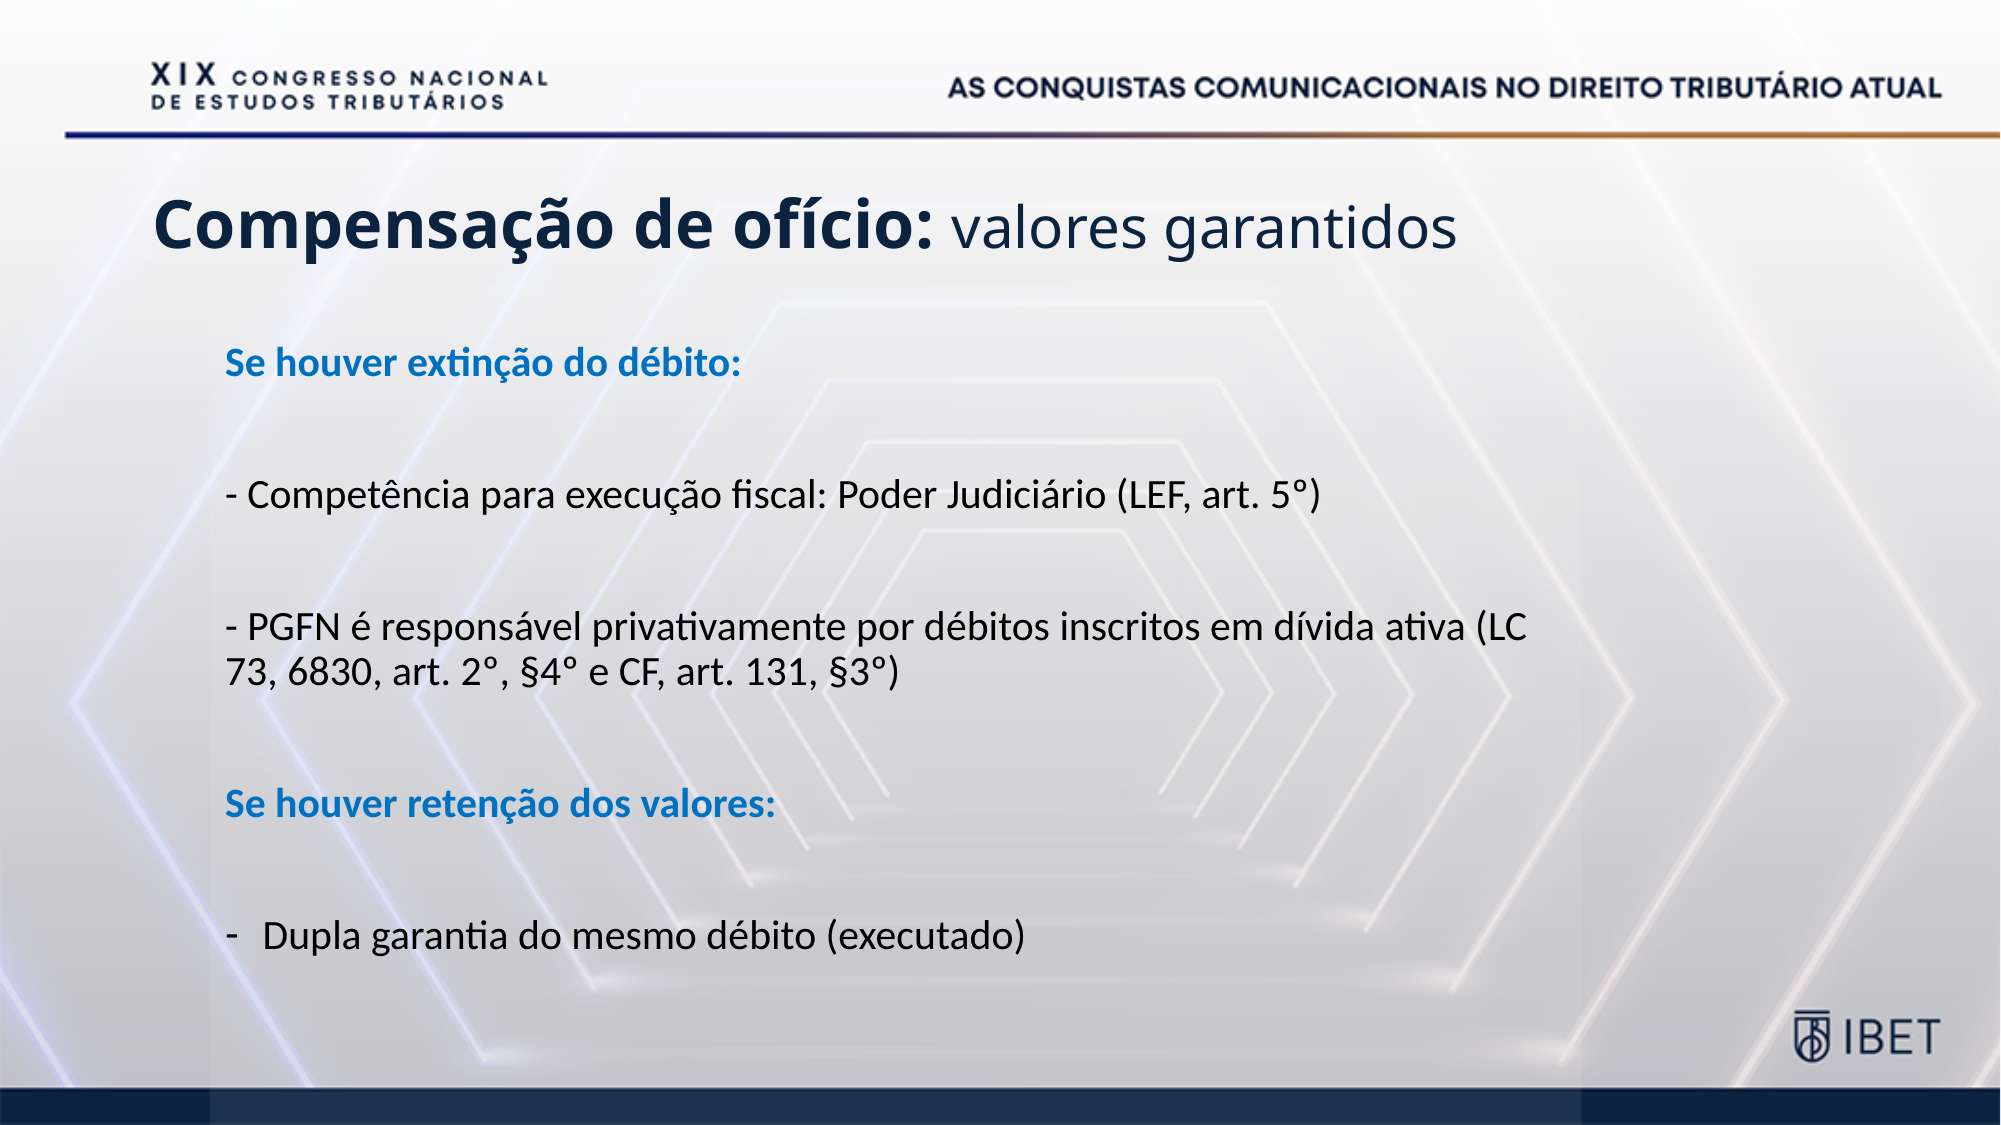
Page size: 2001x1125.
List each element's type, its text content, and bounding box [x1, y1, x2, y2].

title Compensação de ofício: valores garantidos [137, 111, 1863, 330]
list Se houver extinção do débito: - Competência para execução fiscal: Poder Judiciário (LEF, art. 5º) - PGFN é responsável privativamente por débitos inscritos em dívida ativa (LC 73, 6830, art. 2º, §4º e CF, art. 131, §3º) Se houver retenção dos valores: Dupla garantia do mesmo débito (executado) [209, 285, 1582, 1125]
picture [0, 0, 2001, 1125]
